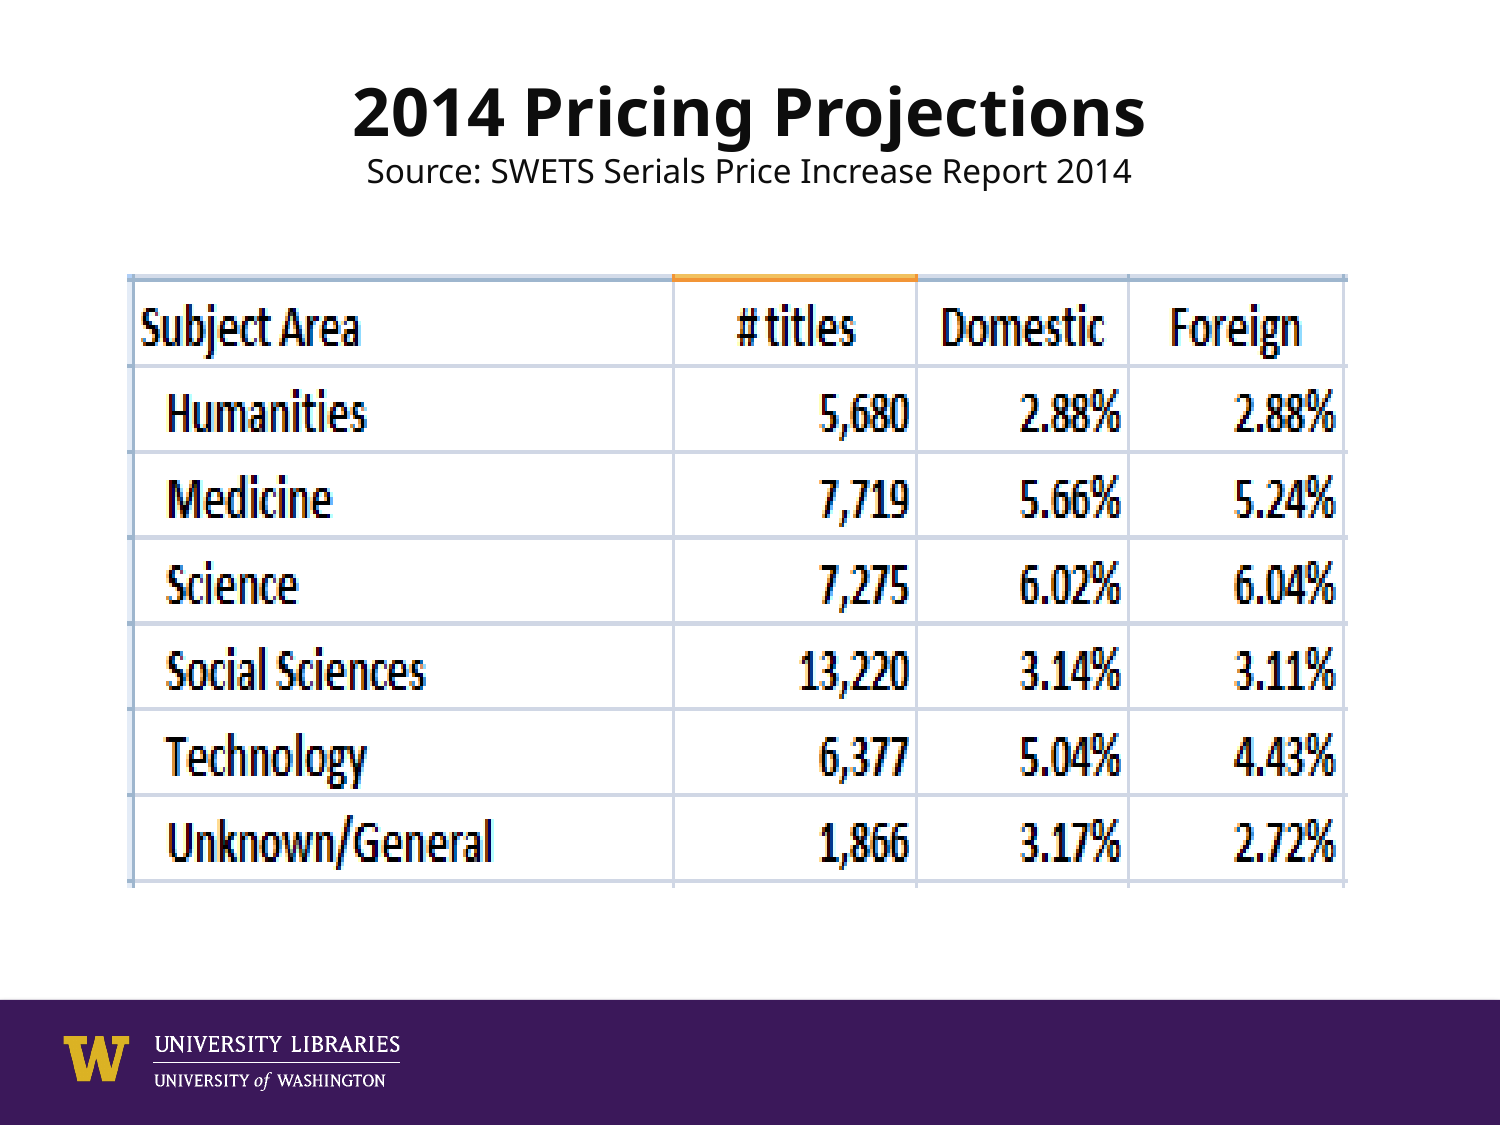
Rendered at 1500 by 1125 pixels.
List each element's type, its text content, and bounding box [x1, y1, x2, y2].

picture [63, 1036, 400, 1091]
title 2014 Pricing Projections Source: SWETS Serials Price Increase Report 2014 [75, 62, 1425, 275]
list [126, 274, 1349, 888]
